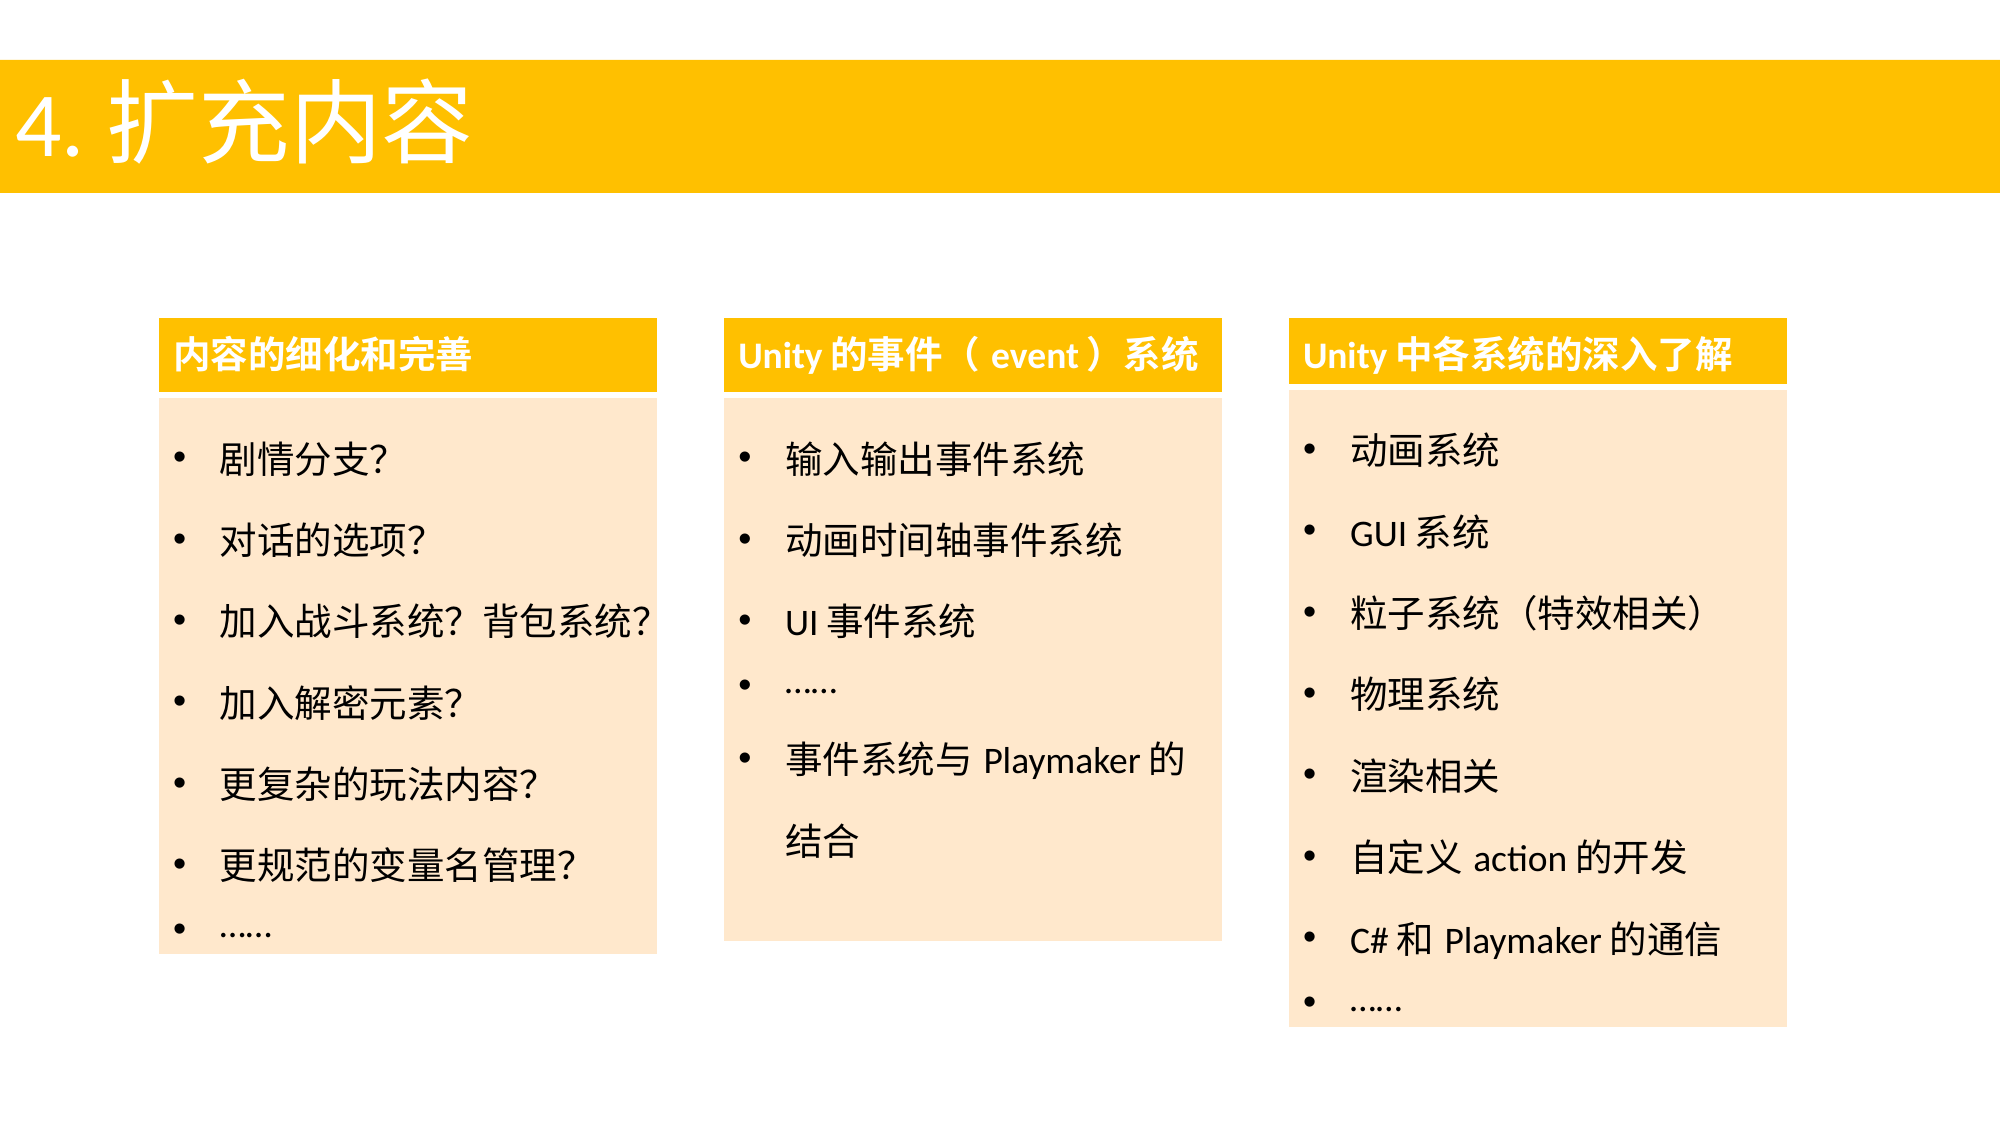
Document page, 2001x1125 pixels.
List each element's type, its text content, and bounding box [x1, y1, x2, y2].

table_header Unity的事件（event）系统 [724, 318, 1222, 392]
table_cell 动画系统 GUI系统 粒子系统（特效相关） 物理系统 渲染相关 自定义action的开发 C#和Playmaker的通信 …… [1289, 390, 1787, 1027]
table_cell 输入输出事件系统 动画时间轴事件系统 UI事件系统 …… 事件系统与Playmaker的结合 [724, 398, 1222, 941]
table_header 内容的细化和完善 [159, 318, 657, 392]
text_box 4.扩充内容 [0, 59, 2000, 194]
table_header Unity中各系统的深入了解 [1289, 318, 1787, 384]
table_cell 剧情分支？ 对话的选项？ 加入战斗系统？背包系统？ 加入解密元素？ 更复杂的玩法内容？ 更规范的变量名管理？ …… [159, 398, 657, 954]
